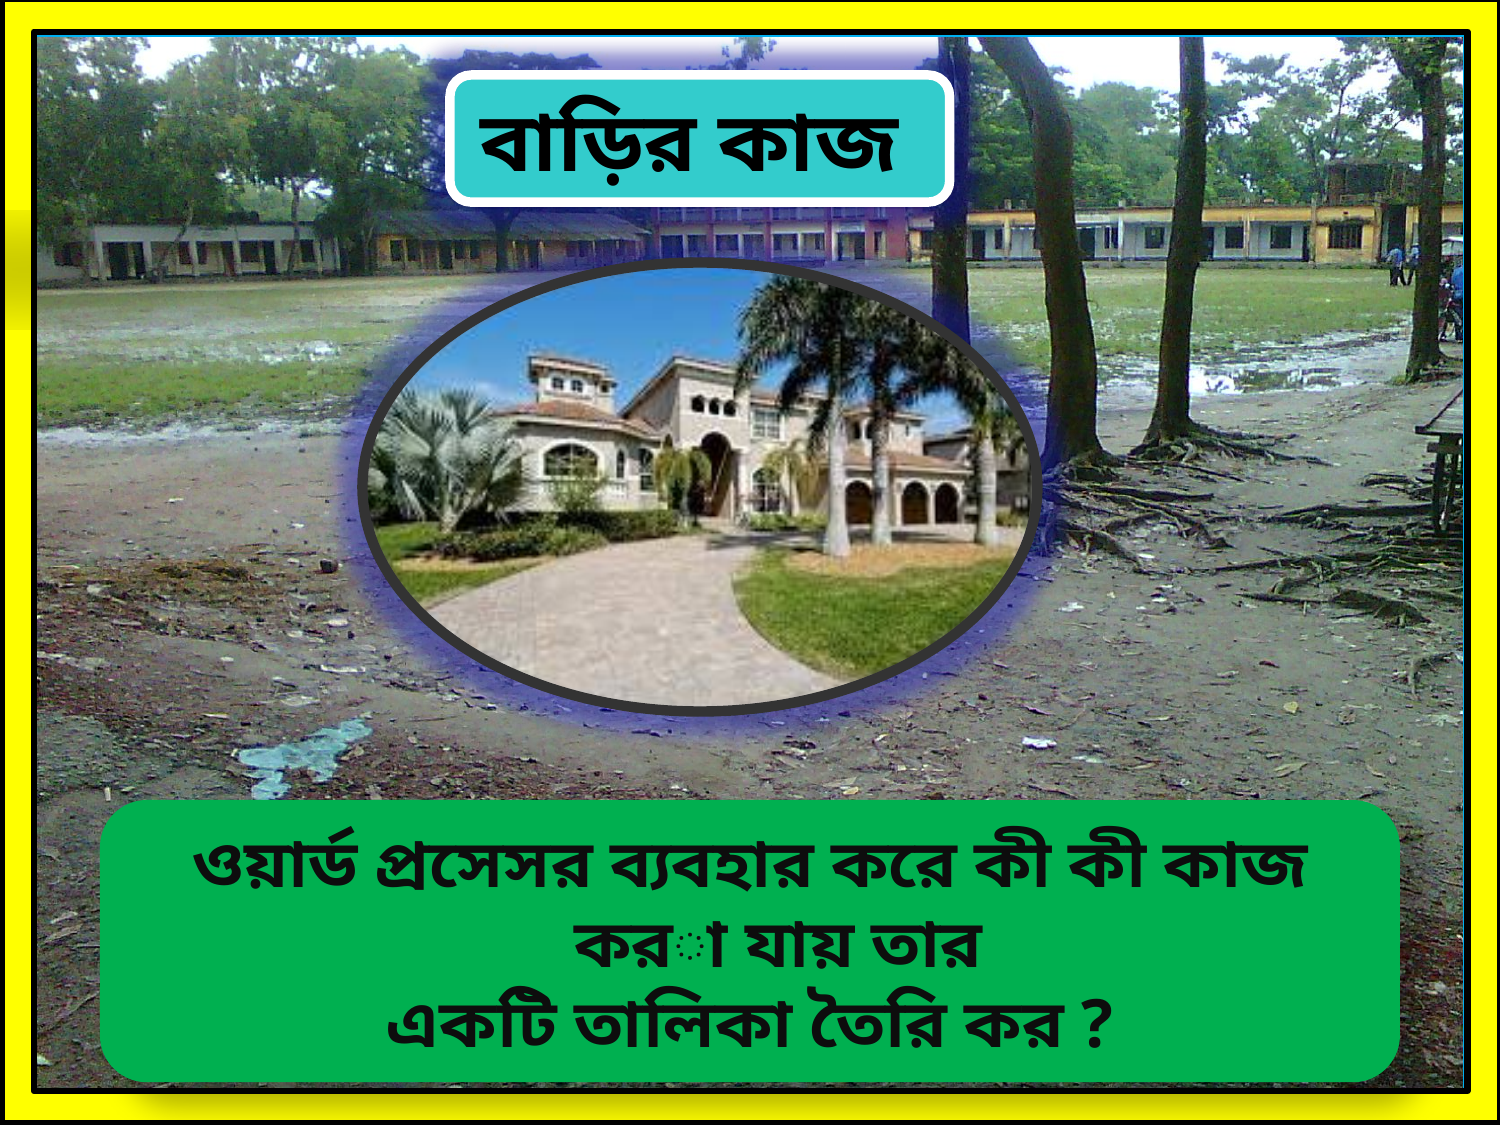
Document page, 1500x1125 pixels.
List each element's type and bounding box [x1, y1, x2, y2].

text_box [1, 0, 1500, 1124]
picture [0, 0, 1500, 1125]
picture [35, 32, 1467, 1090]
